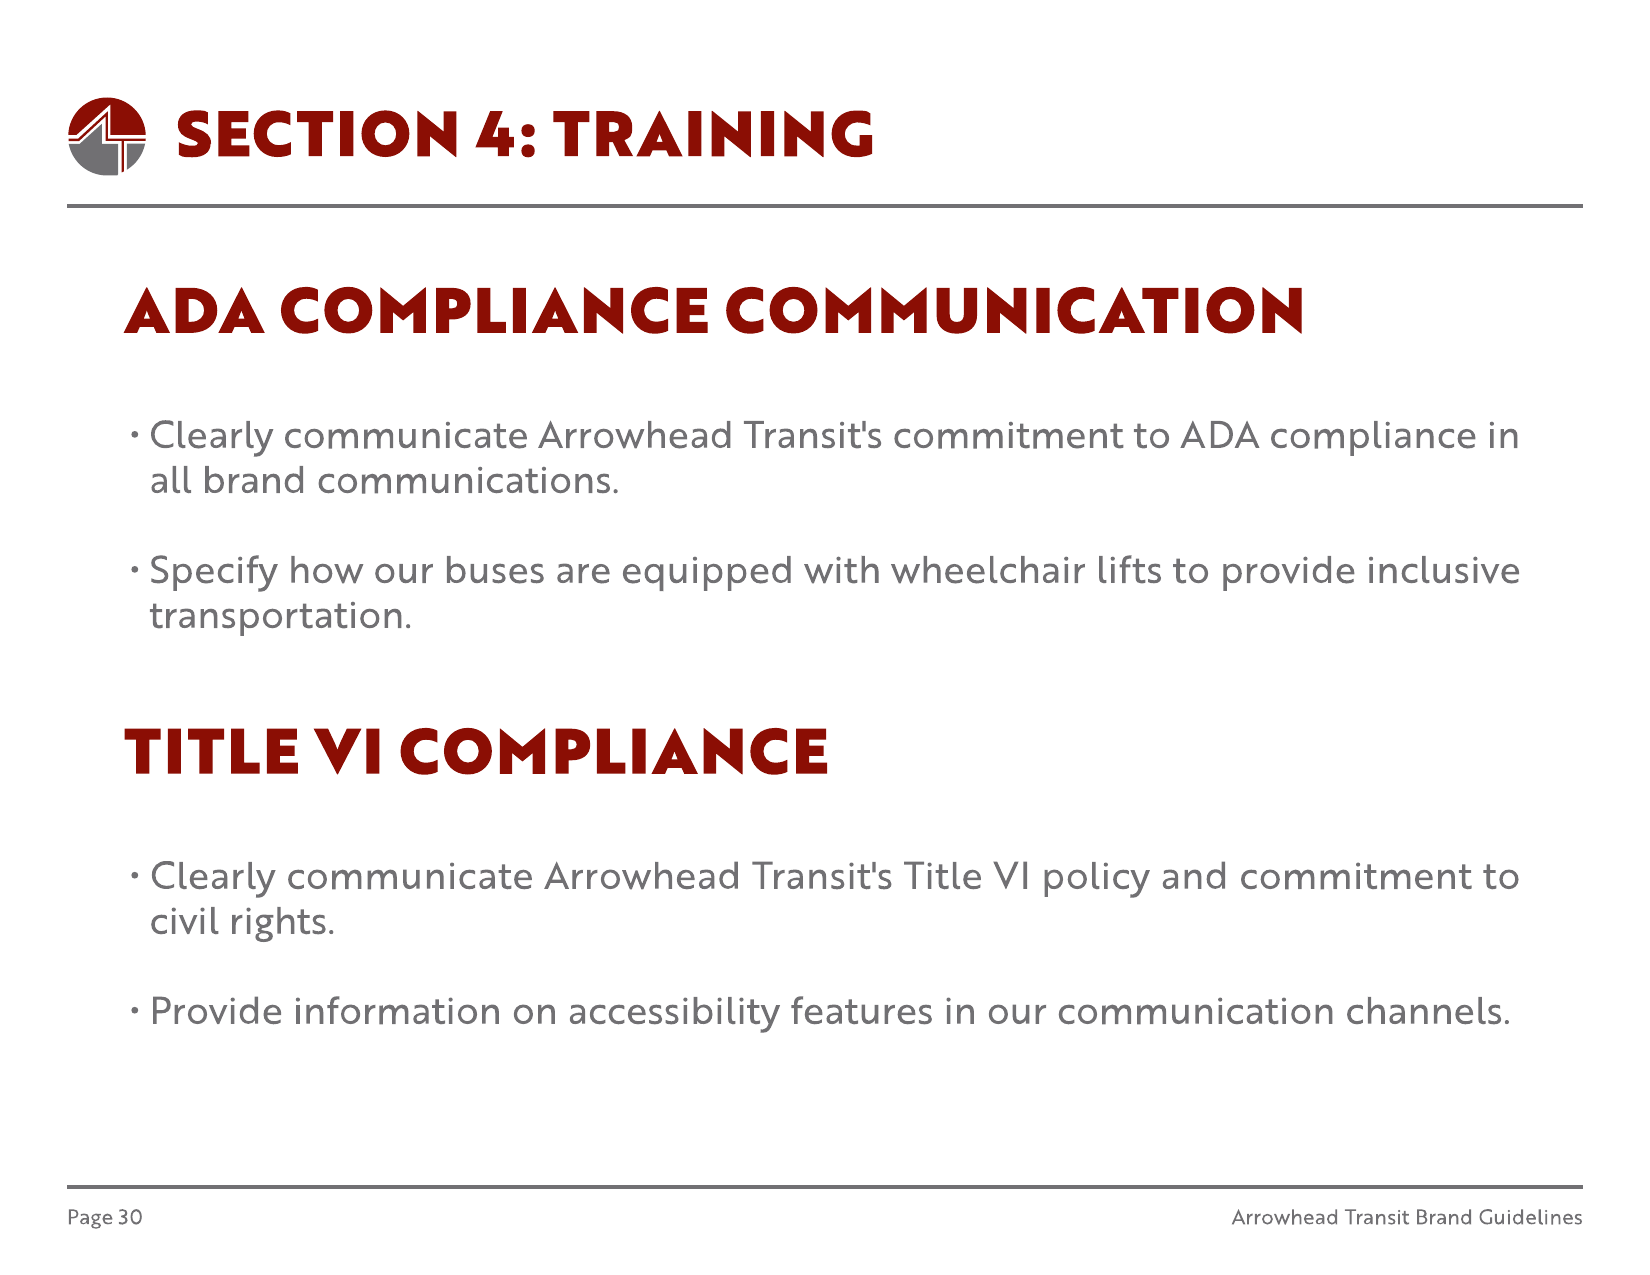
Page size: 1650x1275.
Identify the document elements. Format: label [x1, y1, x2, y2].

text_box [130, 554, 1520, 637]
text_box [68, 1208, 143, 1230]
text_box [124, 727, 828, 776]
text_box [1231, 1208, 1583, 1226]
text_box [122, 286, 1303, 335]
text_box [130, 860, 1519, 943]
text_box [130, 995, 1510, 1034]
text_box [130, 419, 1518, 494]
text_box [67, 96, 873, 176]
